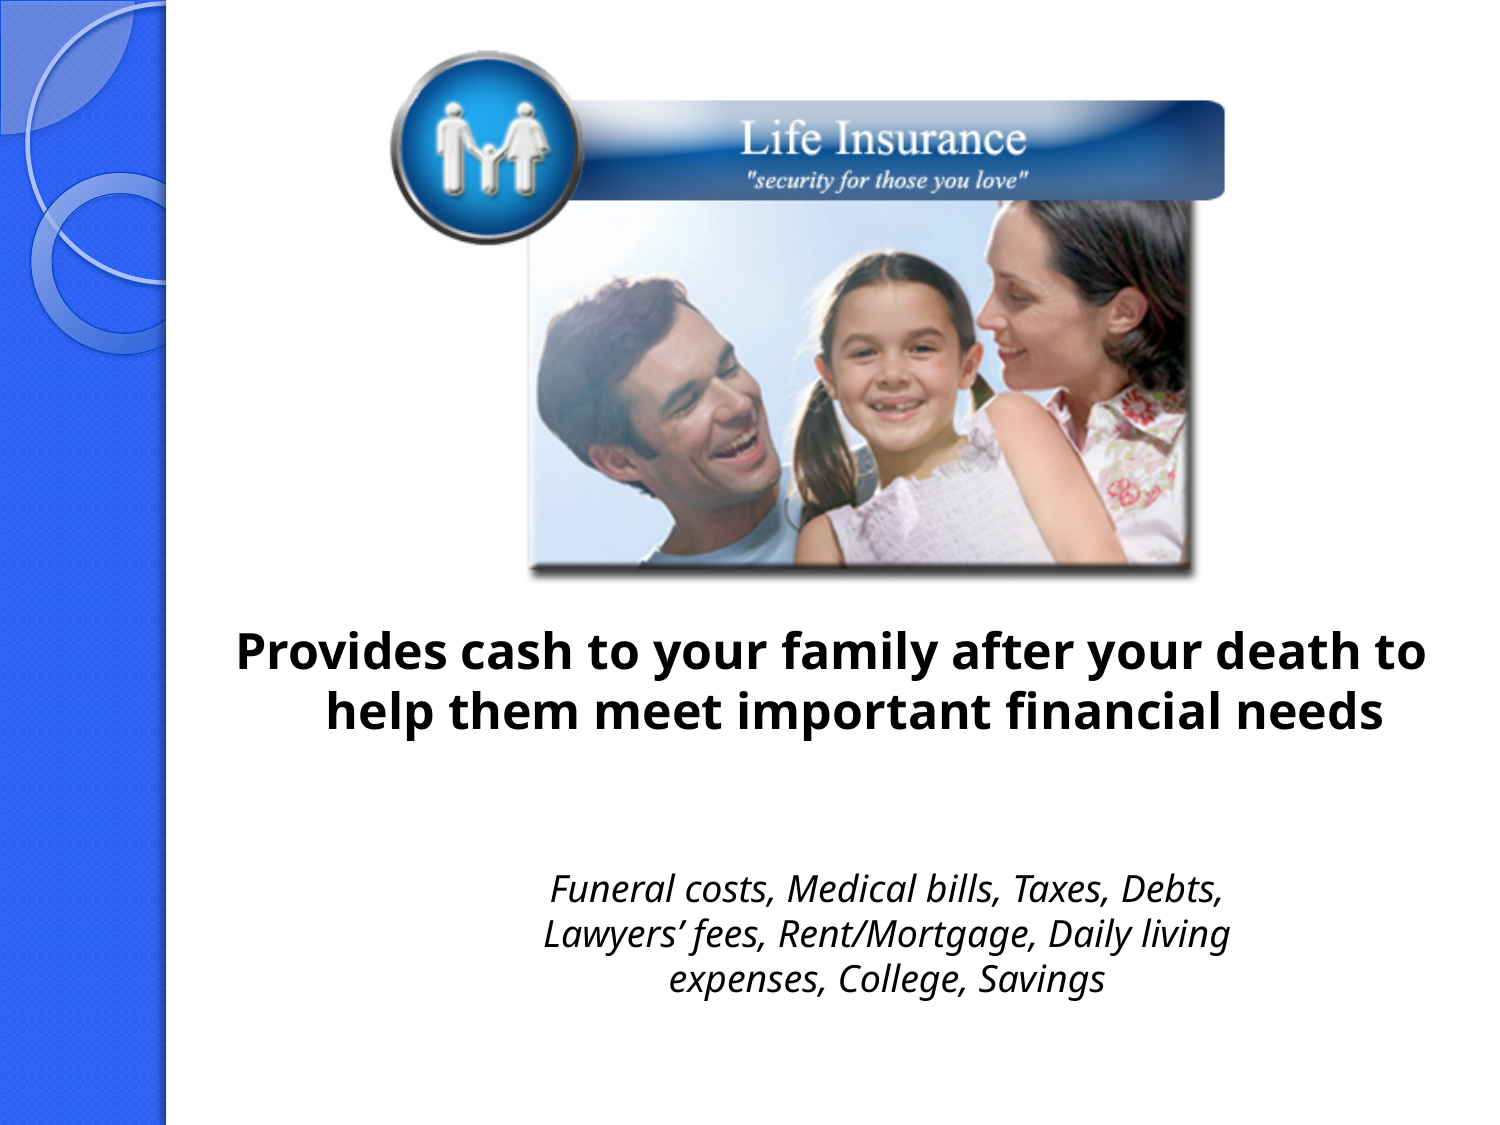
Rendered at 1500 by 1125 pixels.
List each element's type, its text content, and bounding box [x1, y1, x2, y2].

list Provides cash to your family after your death to help them meet important financial needs [200, 612, 1450, 825]
text_box Funeral costs, Medical bills, Taxes, Debts, Lawyers’ fees, Rent/Mortgage, Daily living expenses, College, Savings [512, 812, 1263, 1008]
picture [387, 24, 1251, 607]
